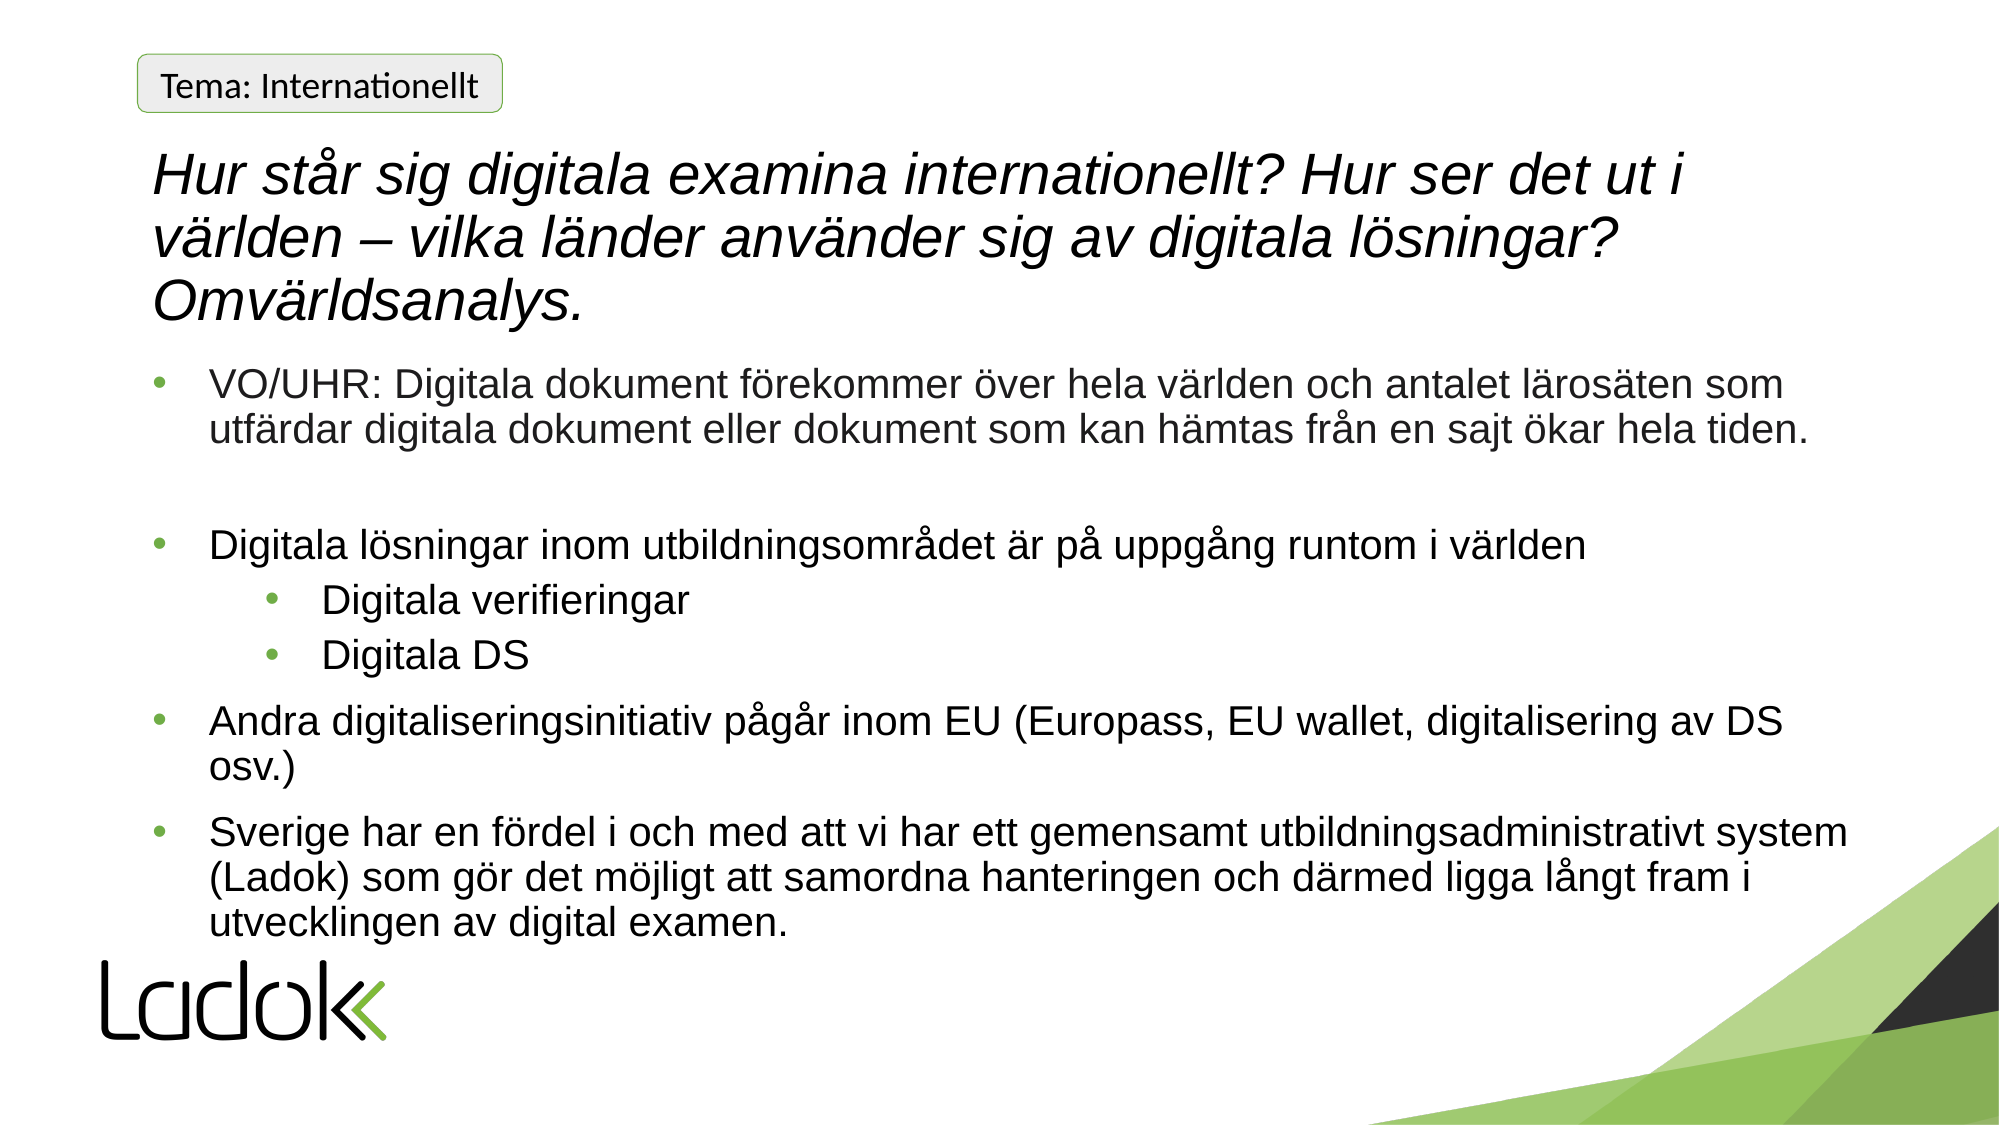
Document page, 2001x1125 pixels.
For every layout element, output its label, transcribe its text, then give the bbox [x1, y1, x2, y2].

picture [101, 960, 388, 1042]
list VO/UHR: Digitala dokument förekommer över hela världen och antalet lärosäten som utfärdar digitala dokument eller dokument som kan hämtas från en sajt ökar hela tiden. Digitala lösningar inom utbildningsområdet är på uppgång runtom i världen Digitala verifieringar Digitala DS Andra digitaliseringsinitiativ pågår inom EU (Europass, EU wallet, digitalisering av DS osv.) Sverige har en fördel i och med att vi har ett gemensamt utbildningsadministrativt system (Ladok) som gör det möjligt att samordna hanteringen och därmed ligga långt fram i utvecklingen av digital examen. [137, 354, 1876, 893]
text_box Tema: Internationellt [136, 53, 503, 113]
title Hur står sig digitala examina internationellt? Hur ser det ut i världen – vilka länder använder sig av digitala lösningar? Omvärldsanalys. [137, 178, 1863, 298]
picture [1161, 804, 2000, 1125]
